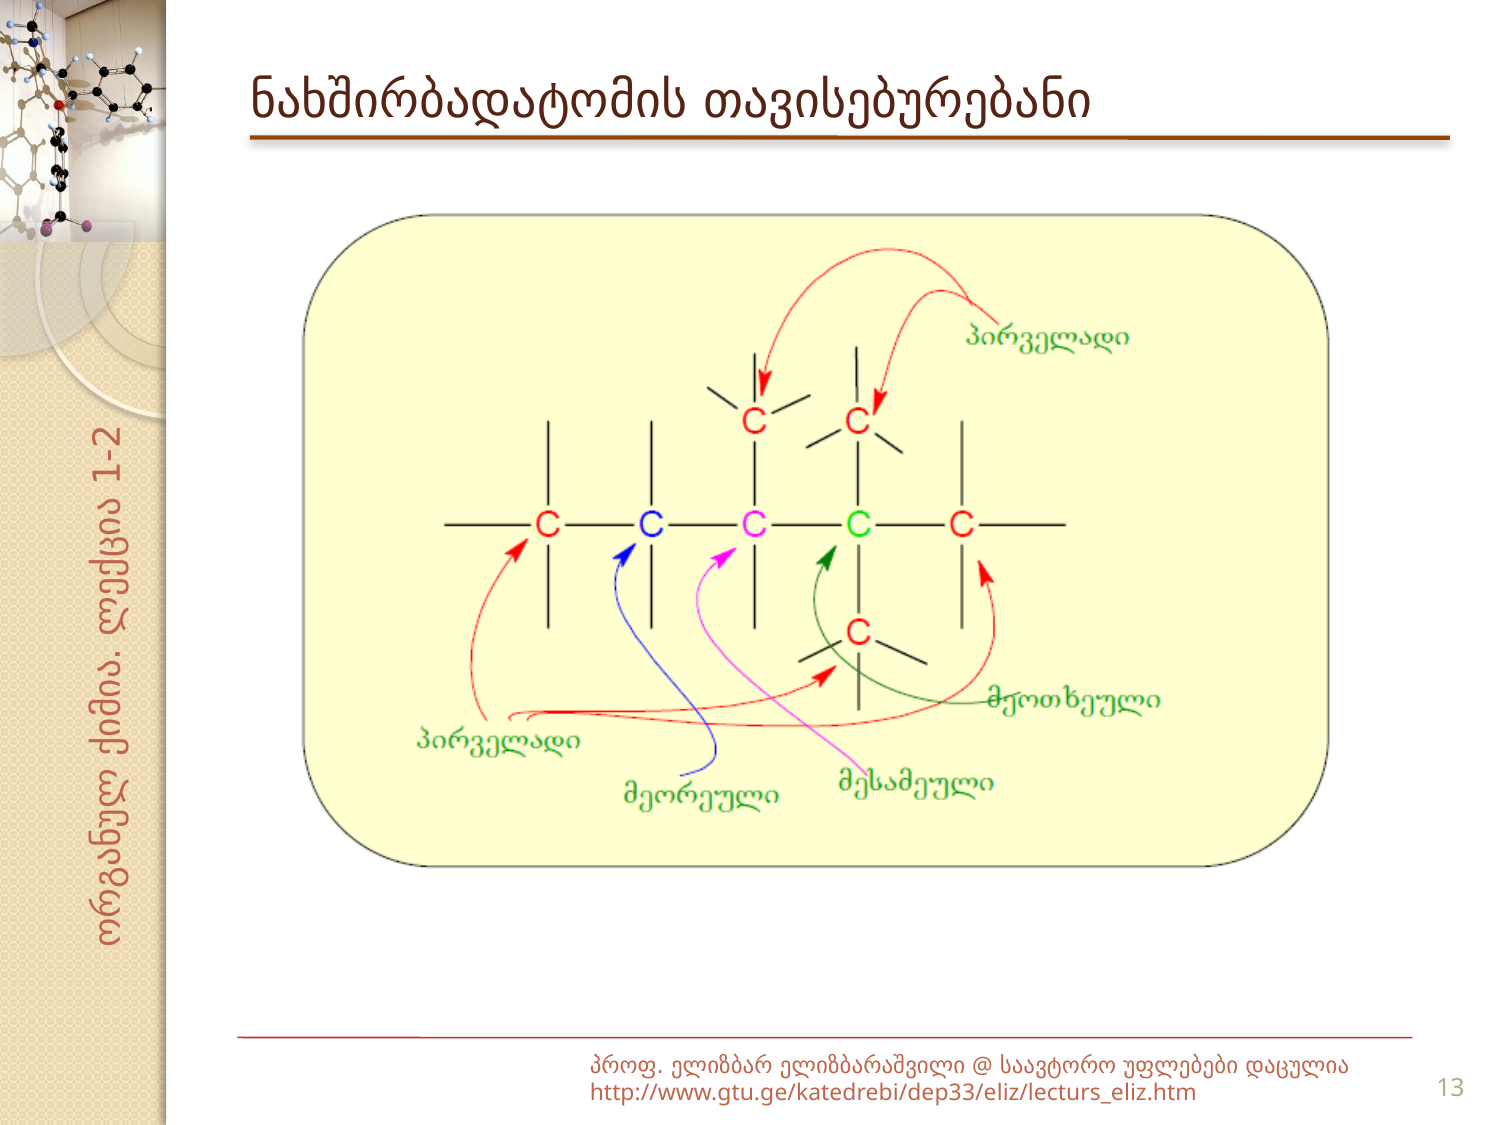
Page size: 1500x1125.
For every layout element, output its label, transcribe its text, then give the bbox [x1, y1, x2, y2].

title ნახშირბადატომის თავისებურებანი [235, 45, 1466, 150]
slide_number 13 [1413, 1034, 1488, 1113]
footer პროფ. ელიზბარ ელიზბარაშვილი @ საავტორო უფლებები დაცულია http://www.gtu.ge/katedrebi/dep33/eliz/lecturs_eliz.htm [575, 1034, 1413, 1113]
picture [0, 0, 164, 242]
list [249, 187, 1423, 898]
